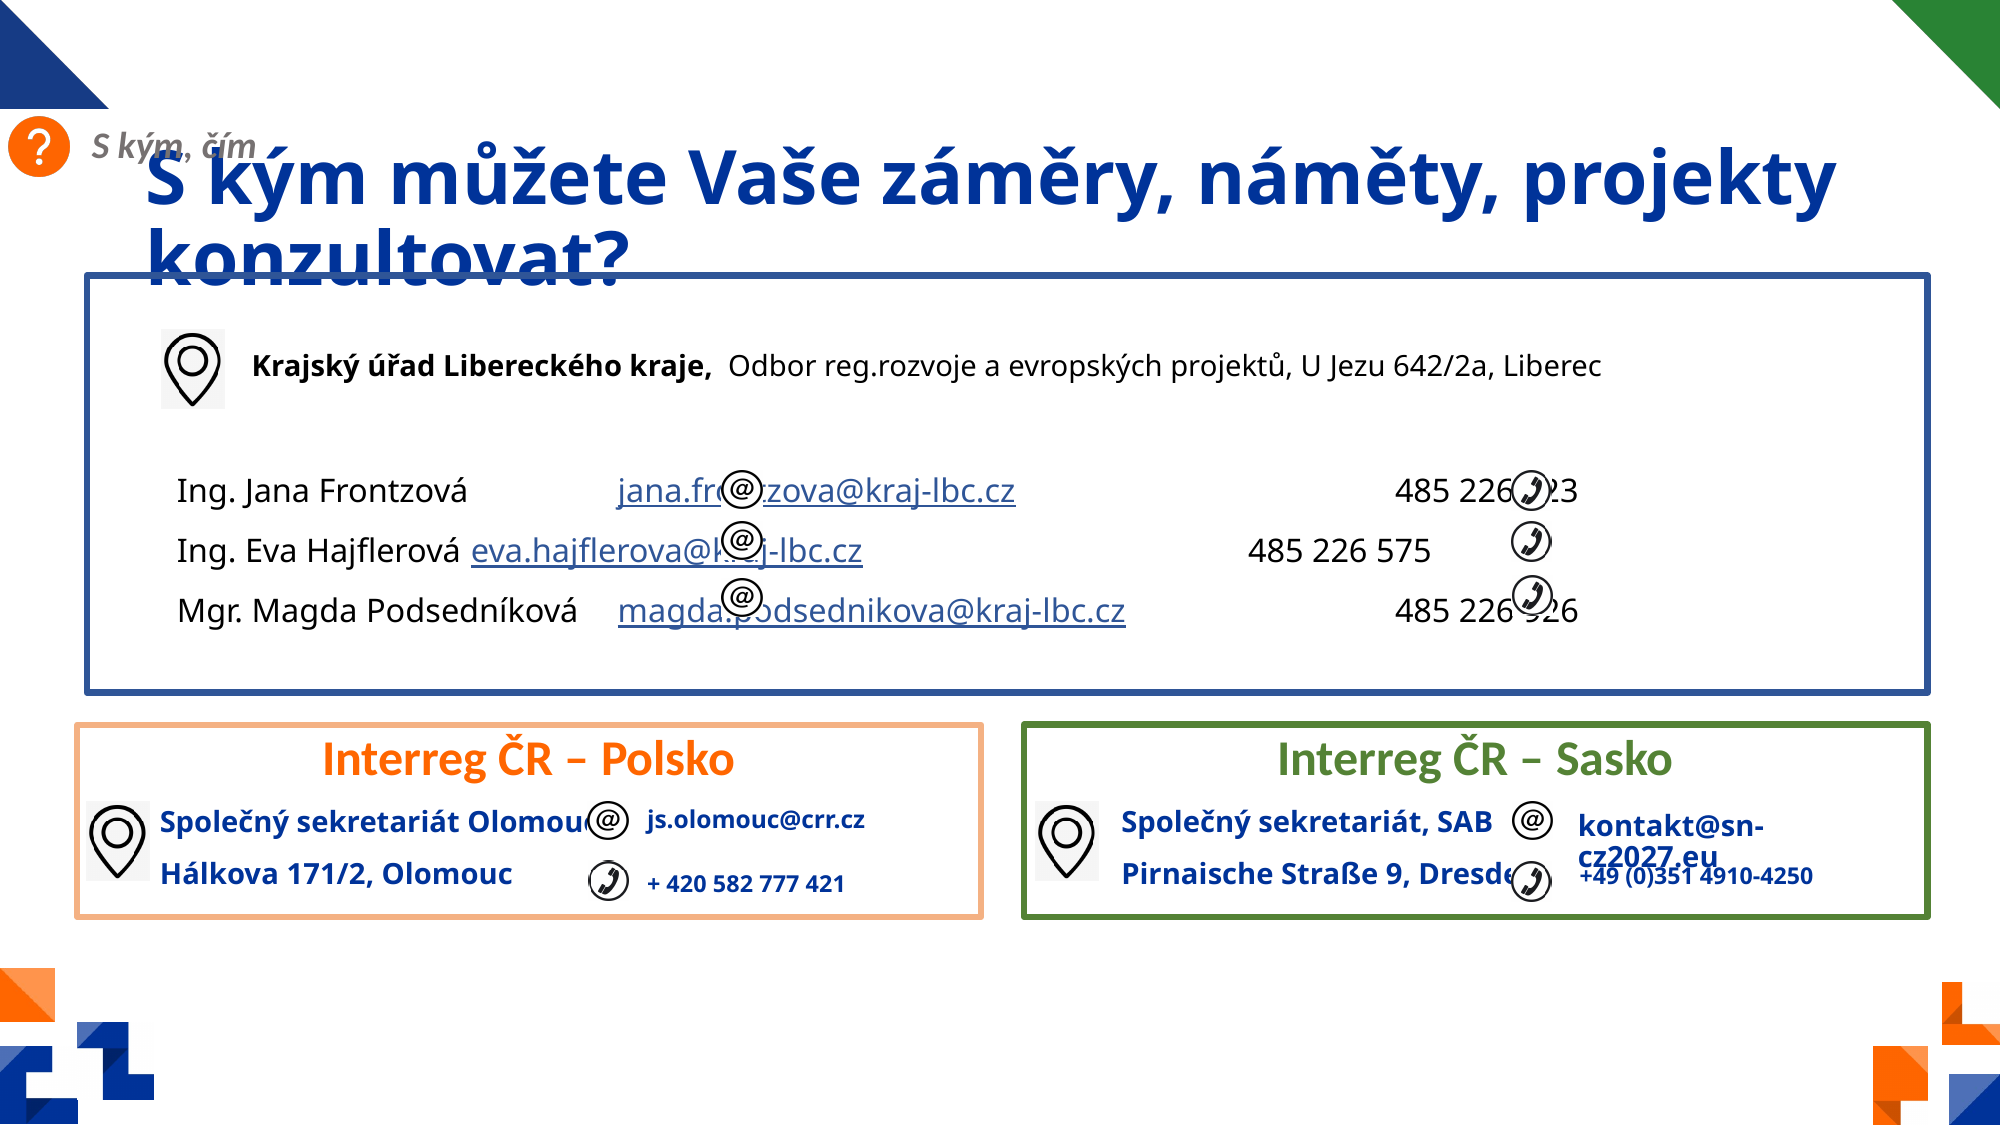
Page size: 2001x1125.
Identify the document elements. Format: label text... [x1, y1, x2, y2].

picture [1035, 801, 1099, 881]
picture [1873, 1046, 1928, 1125]
picture [161, 329, 225, 409]
text_box S kým, čím [78, 113, 333, 174]
text_box Ing. Jana Frontzová jana.frontzova@kraj-lbc.cz 485 226 323 Ing. Eva Hajflerová eva.hajflerova@kraj-lbc.cz 485 226 575 Mgr. Magda Podsedníková magda.podsednikova@kraj-lbc.cz 485 226 926 [161, 463, 1891, 641]
text_box Krajský úřad Libereckého kraje, Odbor reg.rozvoje a evropských projektů, U Jezu 642/2a, Liberec [86, 275, 1928, 693]
text_box + 420 582 777 421 [632, 864, 893, 905]
picture [1511, 470, 1552, 511]
list Interreg ČR – Polsko Společný sekretariát Olomouc Hálkova 171/2, Olomouc [77, 724, 981, 917]
text_box js.olomouc@crr.cz [632, 800, 893, 855]
picture [0, 0, 109, 185]
picture [721, 578, 763, 617]
picture [1942, 982, 2000, 1045]
picture [1512, 801, 1553, 840]
picture [0, 967, 55, 1022]
picture [1949, 1074, 2000, 1125]
picture [1511, 521, 1552, 562]
picture [1890, 0, 2000, 109]
picture [0, 1022, 154, 1124]
picture [721, 470, 763, 509]
picture [1511, 861, 1552, 902]
picture [86, 801, 150, 881]
picture [587, 801, 629, 840]
text_box +49 (0)351 4910-4250 [1564, 857, 1840, 912]
picture [721, 521, 763, 560]
picture [588, 860, 629, 902]
text_box kontakt@sn-cz2027.eu [1562, 803, 1881, 859]
list Interreg ČR – Sasko Společný sekretariát, SAB Pirnaische Straße 9, Dresden [1024, 724, 1928, 917]
title S kým můžete Vaše záměry, náměty, projekty konzultovat? [130, 181, 1874, 259]
picture [1512, 575, 1553, 616]
